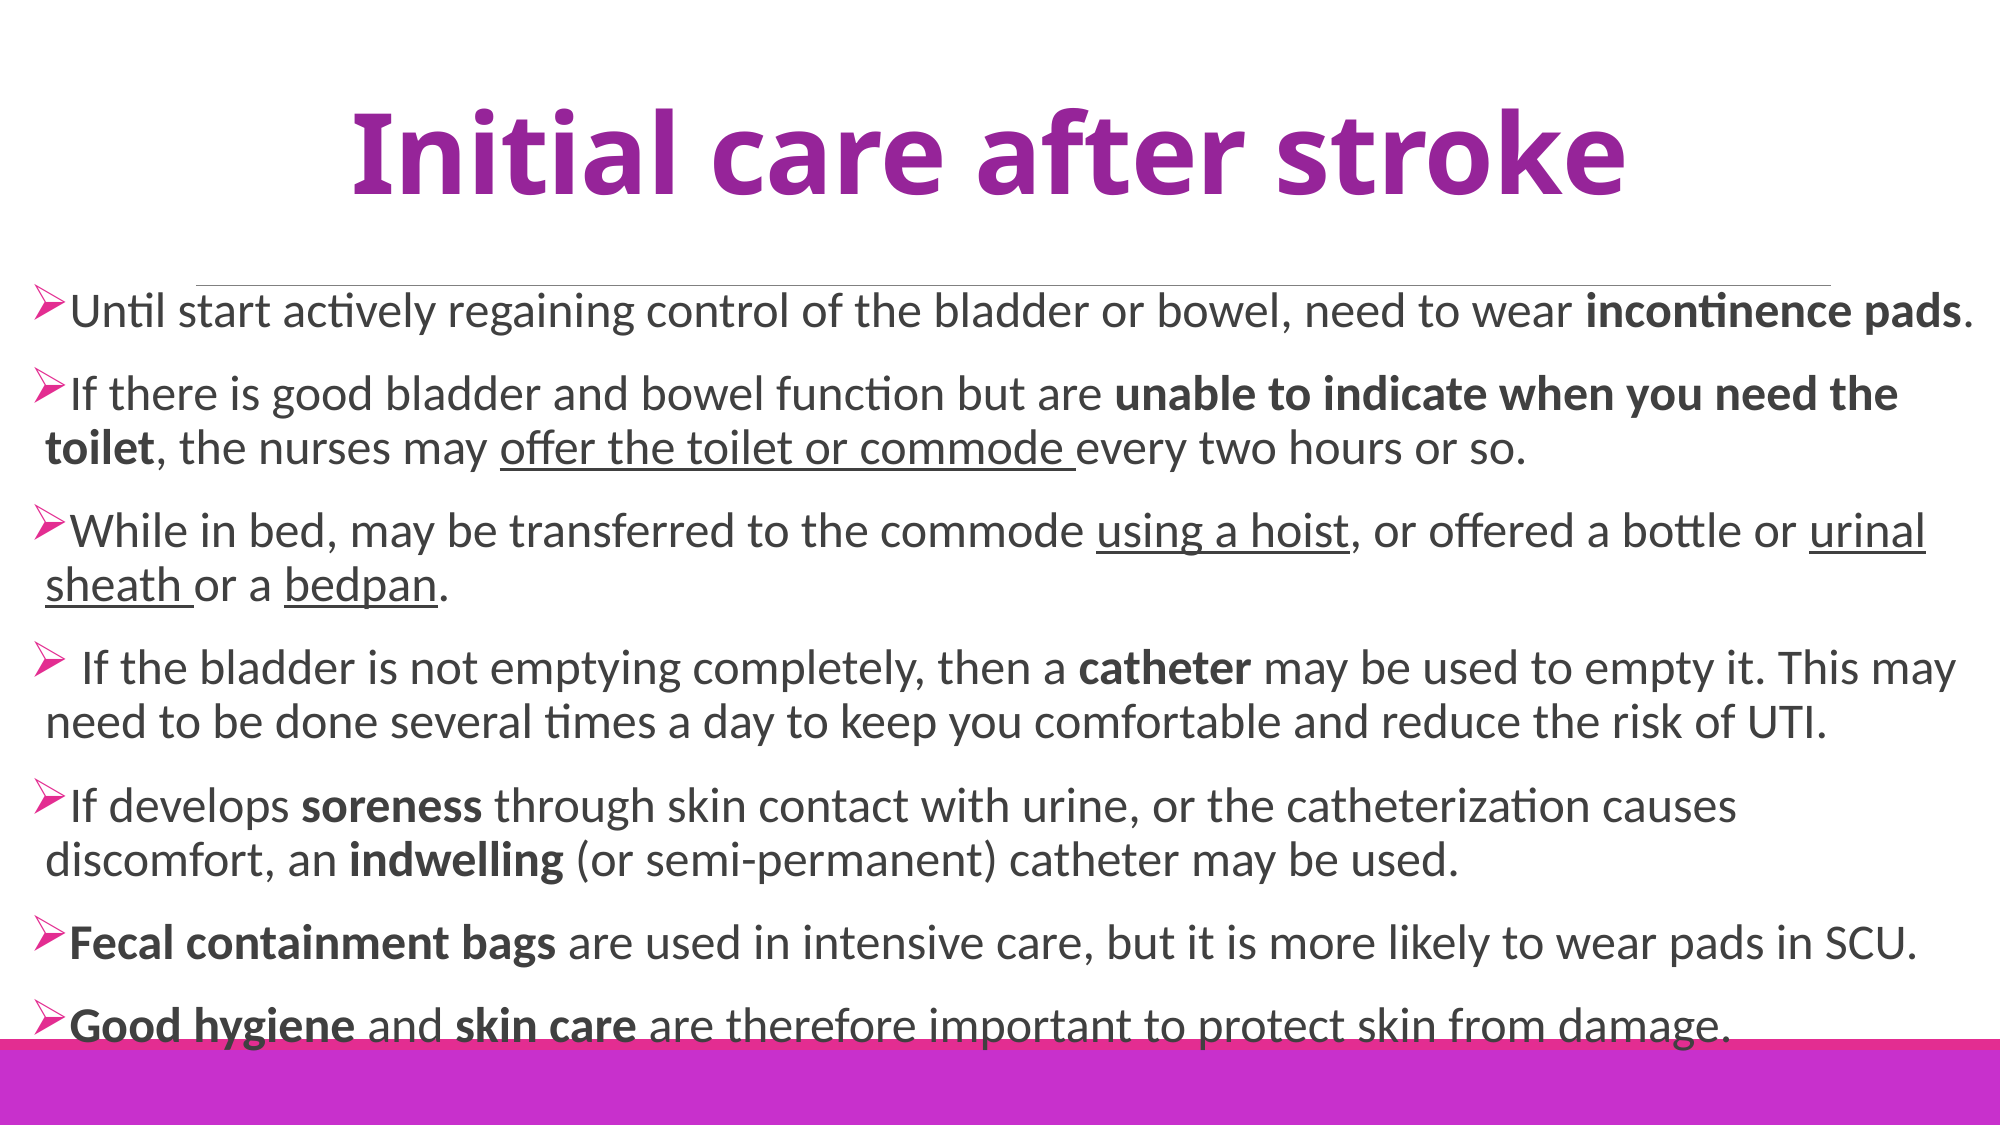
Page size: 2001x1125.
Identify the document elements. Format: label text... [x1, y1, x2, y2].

list Until start actively regaining control of the bladder or bowel, need to wear incontinence pads. If there is good bladder and bowel function but are unable to indicate when you need the toilet, the nurses may offer the toilet or commode every two hours or so. While in bed, may be transferred to the commode using a hoist, or offered a bottle or urinal sheath or a bedpan. If the bladder is not emptying completely, then a catheter may be used to empty it. This may need to be done several times a day to keep you comfortable and reduce the risk of UTI. If develops soreness through skin contact with urine, or the catheterization causes discomfort, an indwelling (or semi-permanent) catheter may be used. Fecal containment bags are used in intensive care, but it is more likely to wear pads in SCU. Good hygiene and skin care are therefore important to protect skin from damage. [30, 276, 1980, 1002]
title Initial care after stroke [180, 47, 1830, 225]
